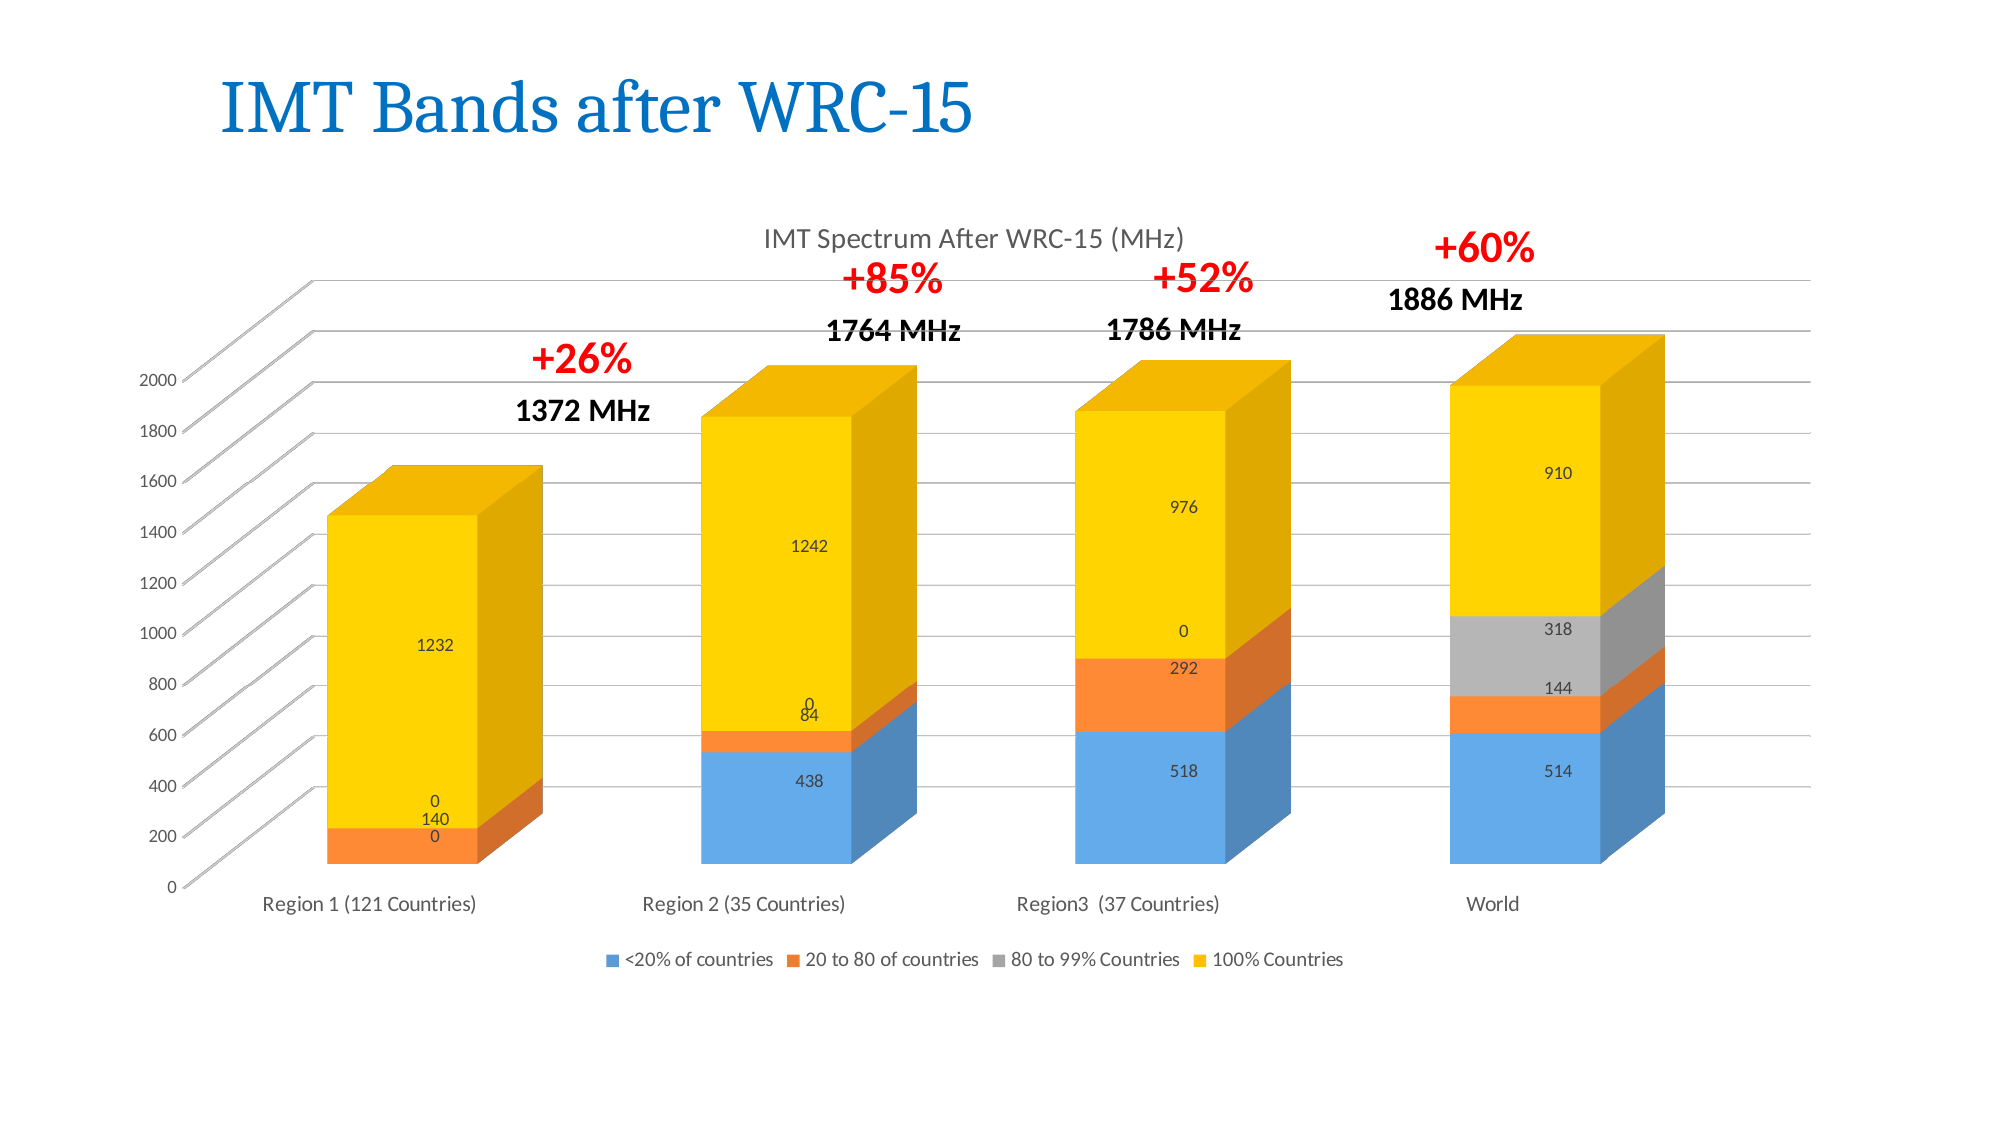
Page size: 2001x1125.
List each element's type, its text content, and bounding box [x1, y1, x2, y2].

title IMT Bands after WRC-15 [205, 0, 1931, 218]
chart [73, 193, 1877, 977]
